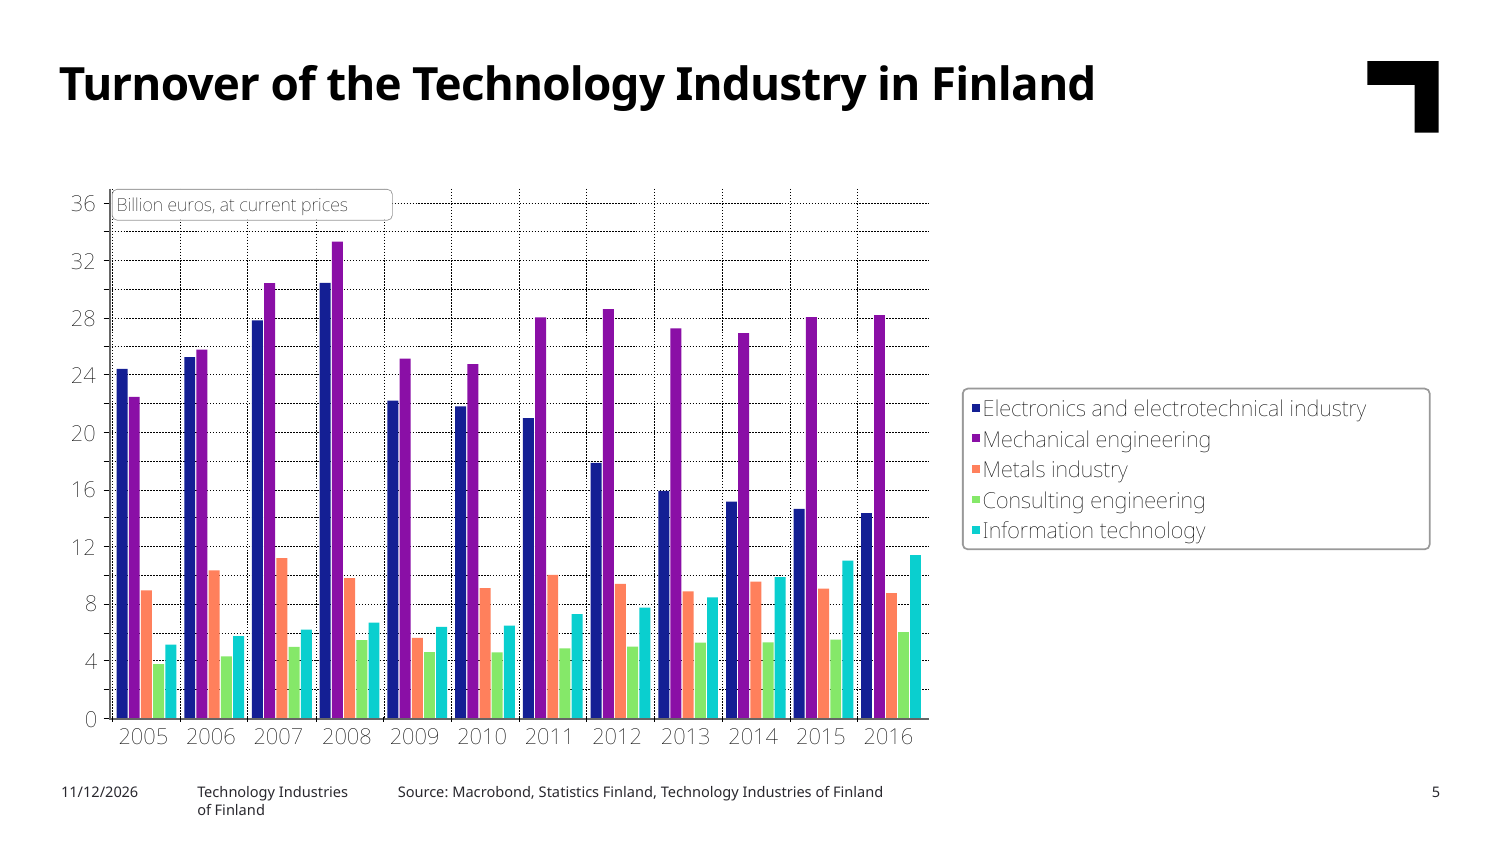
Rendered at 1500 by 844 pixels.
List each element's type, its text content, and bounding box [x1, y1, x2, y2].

slide_number 5 [1313, 775, 1456, 803]
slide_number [46, 775, 182, 803]
list Source: Macrobond, Statistics Finland, Technology Industries of Finland [382, 775, 1069, 816]
list Turnover of the Technology Industry in Finland [41, 46, 1353, 153]
footer Technology Industries of Finland [182, 775, 453, 803]
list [62, 180, 1439, 763]
